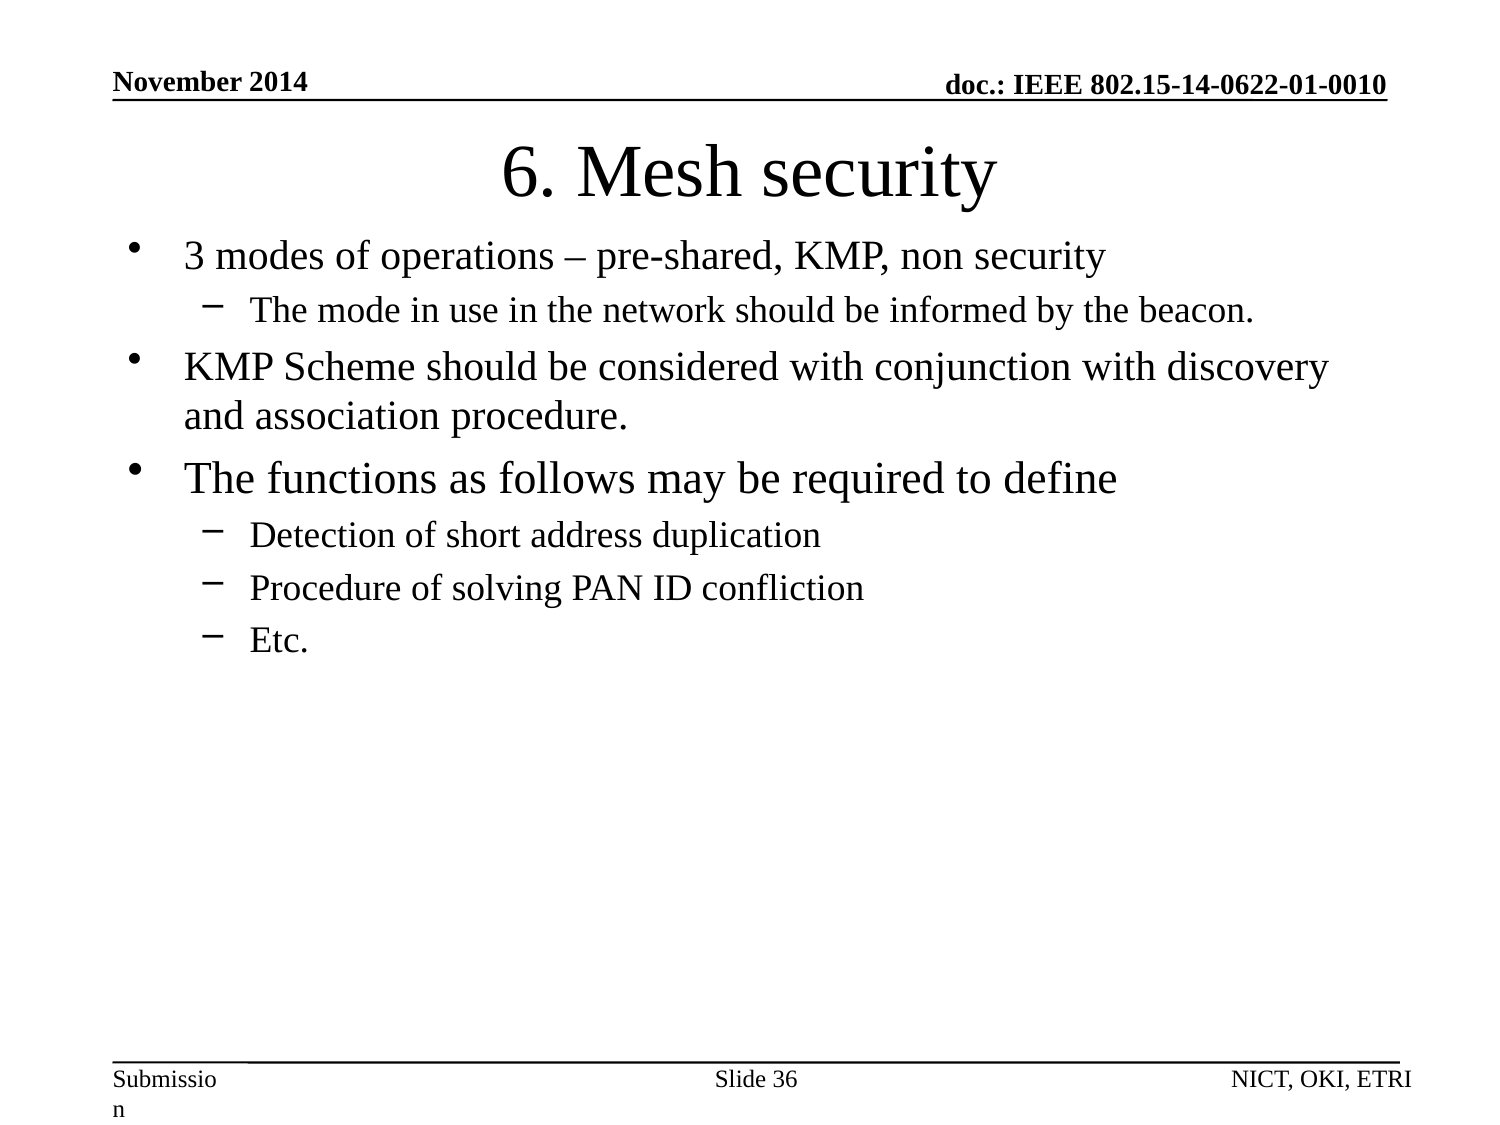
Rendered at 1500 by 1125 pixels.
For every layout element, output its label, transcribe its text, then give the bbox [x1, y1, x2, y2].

footer NICT, OKI, ETRI [900, 1062, 1413, 1093]
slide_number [112, 62, 375, 98]
list 3 modes of operations – pre-shared, KMP, non security The mode in use in the network should be informed by the beacon. KMP Scheme should be considered with conjunction with discovery and association procedure. The functions as follows may be required to define Detection of short address duplication Procedure of solving PAN ID confliction Etc. [112, 219, 1388, 1000]
title 6. Mesh security [112, 112, 1388, 219]
slide_number Slide 36 [712, 1062, 800, 1093]
